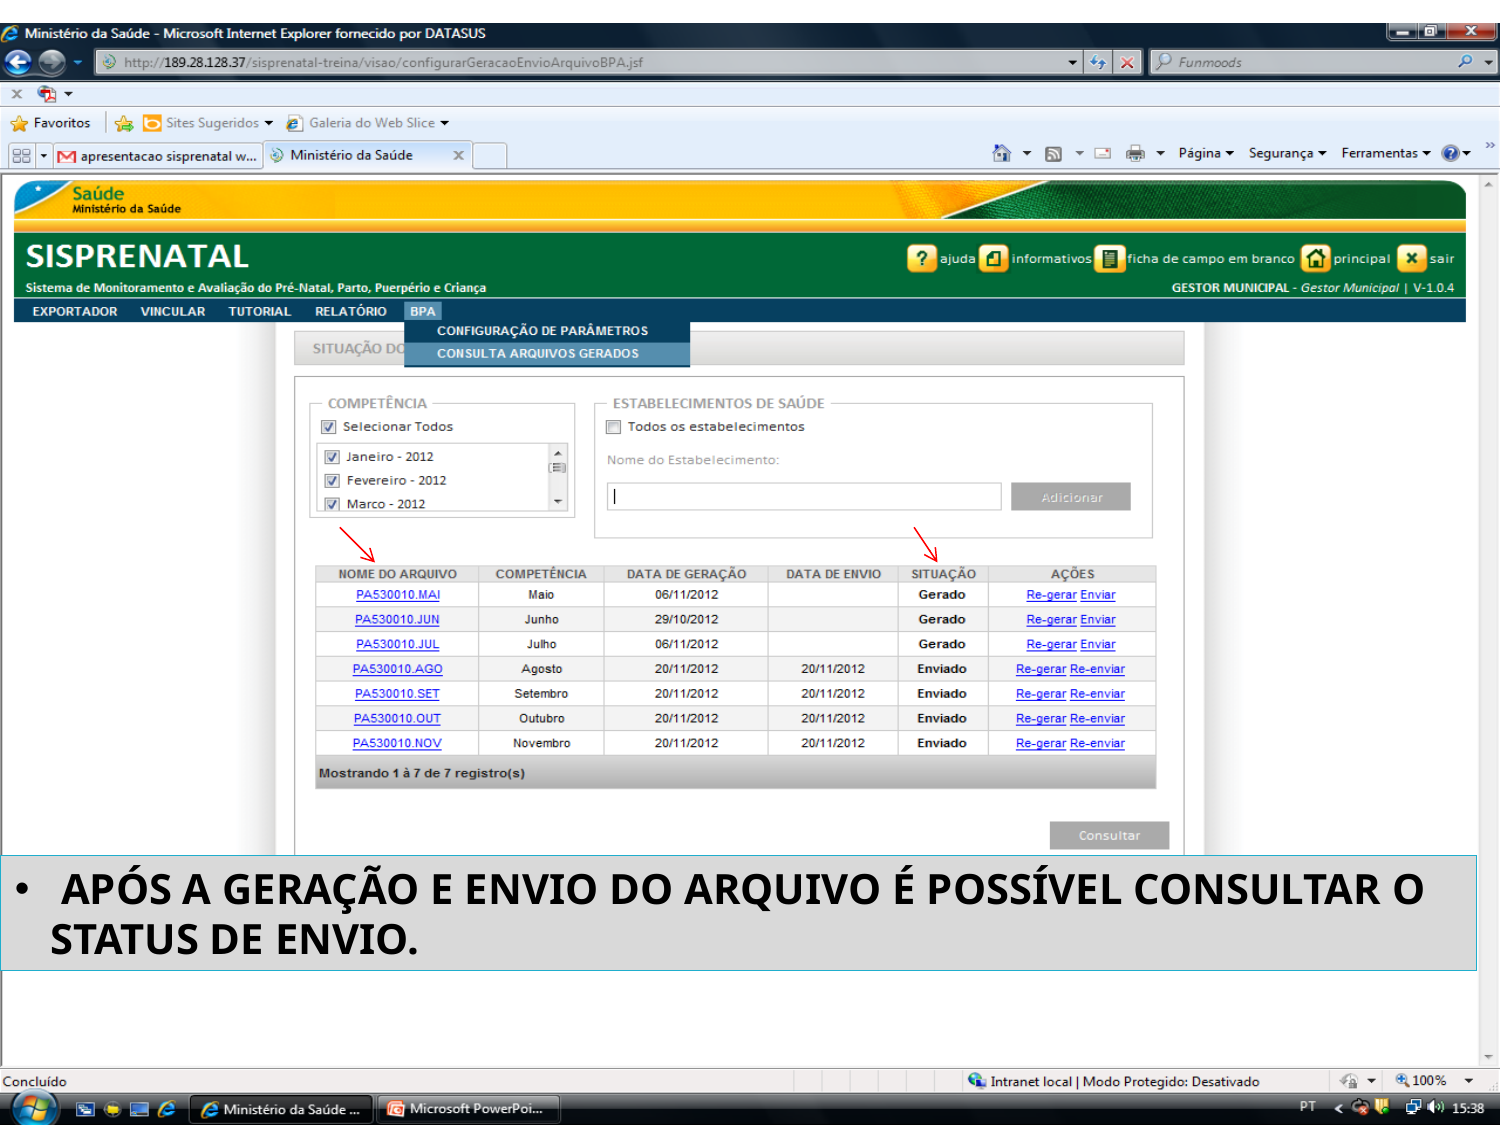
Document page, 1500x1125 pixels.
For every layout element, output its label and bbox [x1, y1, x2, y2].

picture [0, 23, 1500, 1125]
text_box [907, 532, 944, 557]
text_box [339, 527, 376, 563]
